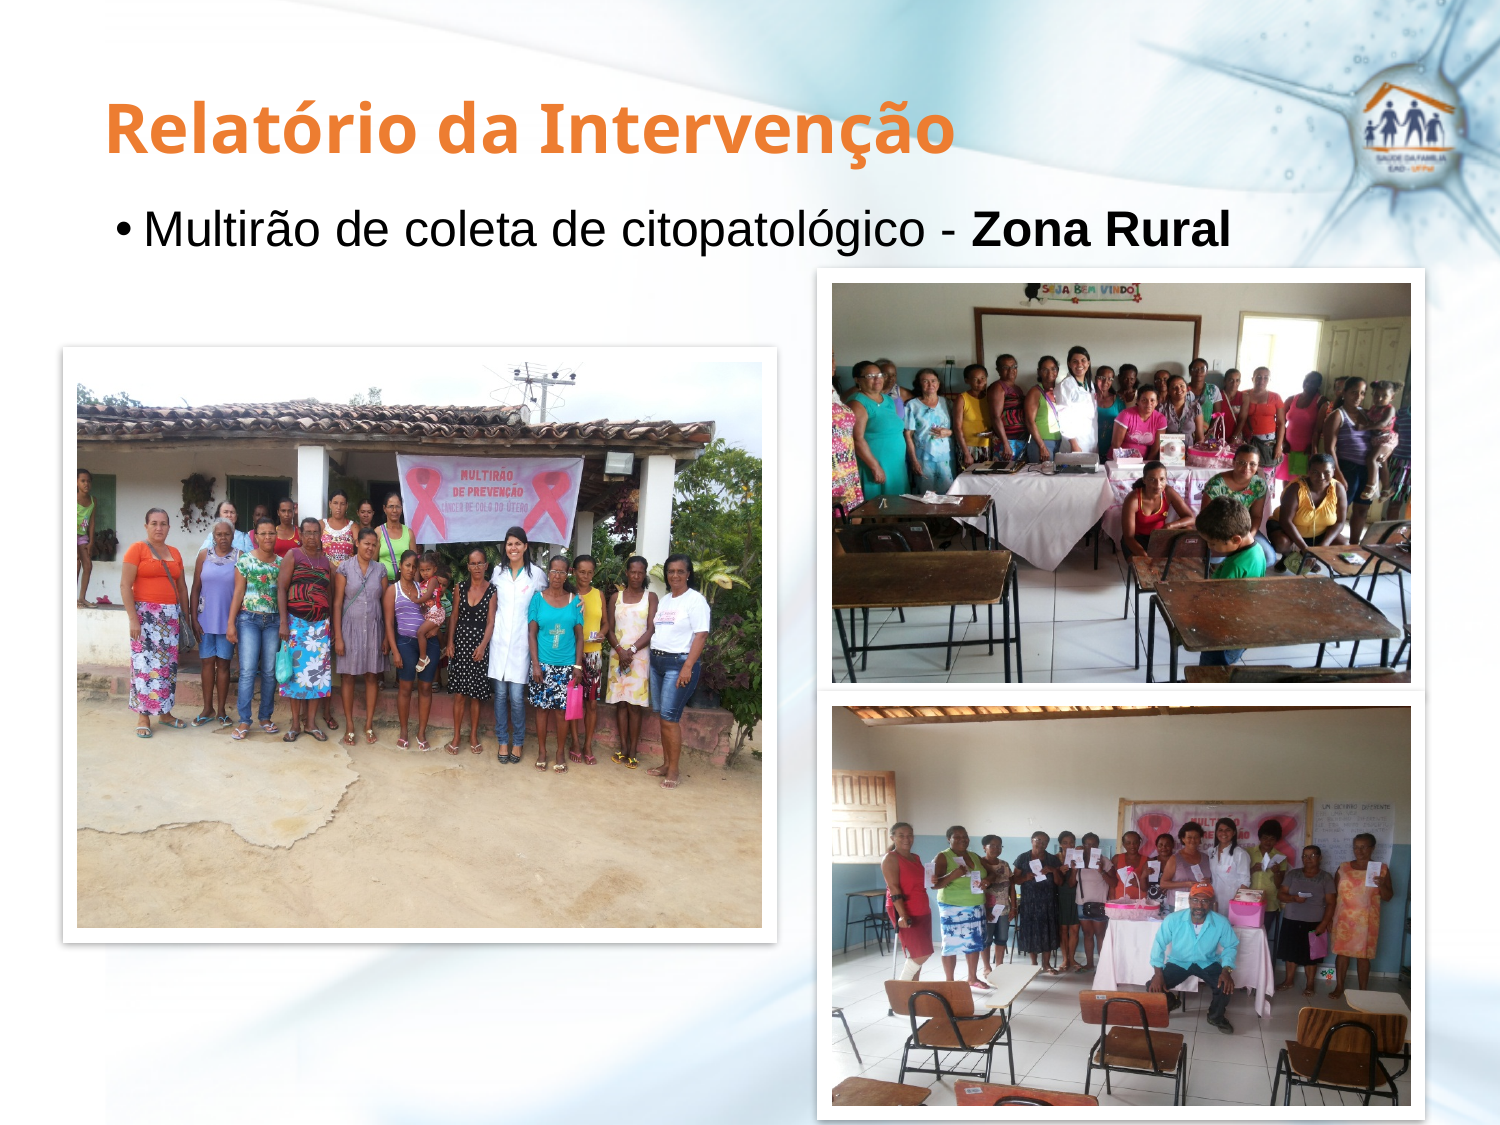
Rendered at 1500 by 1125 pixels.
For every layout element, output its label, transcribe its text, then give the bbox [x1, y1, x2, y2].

picture [0, 0, 1500, 1125]
list Multirão de coleta de citopatológico - Zona Rural [100, 196, 1427, 409]
title Relatório da Intervenção [88, 59, 1383, 202]
